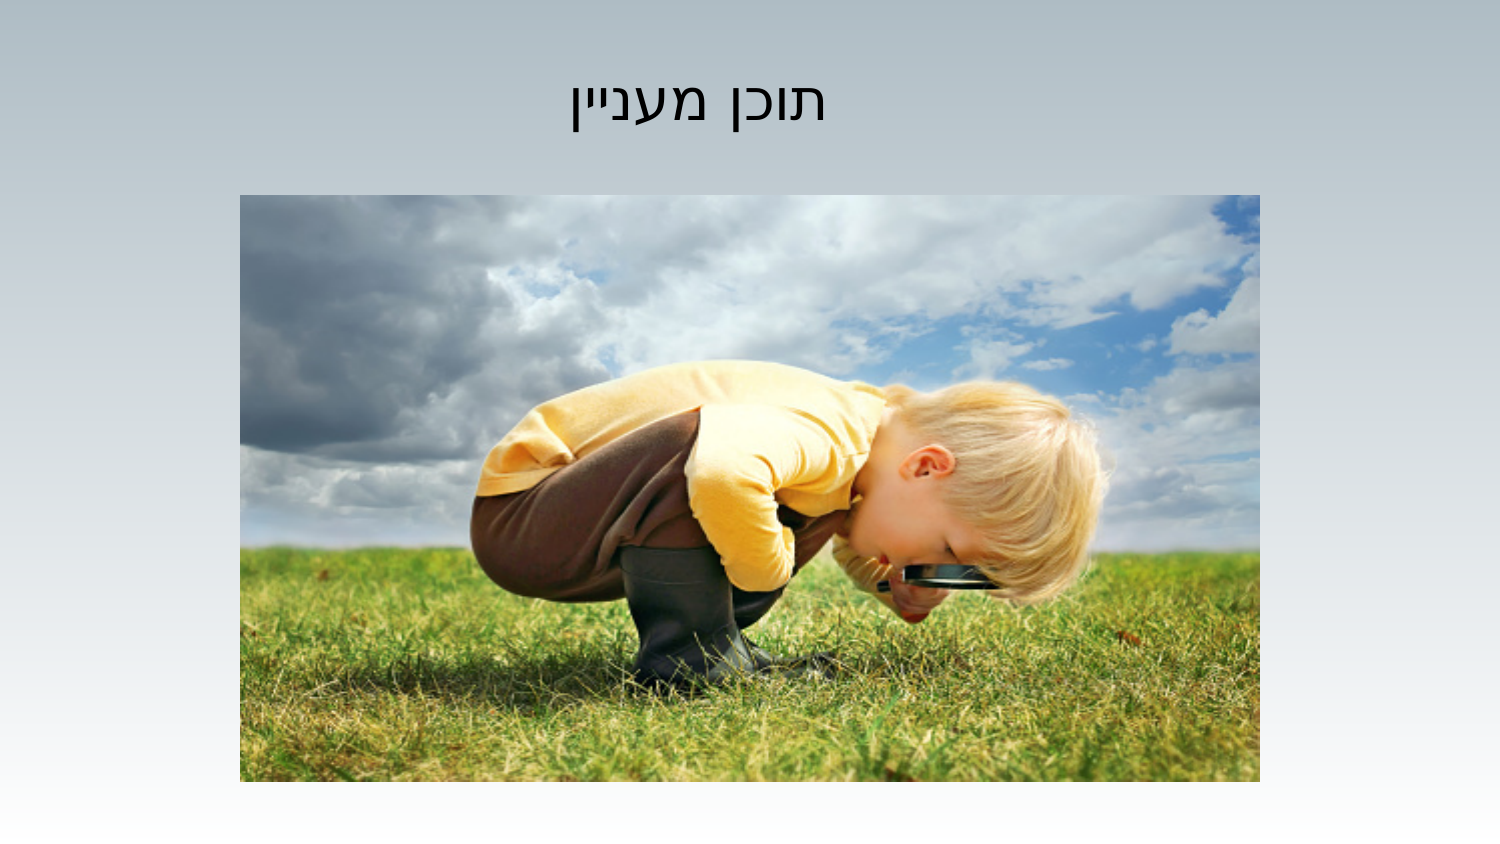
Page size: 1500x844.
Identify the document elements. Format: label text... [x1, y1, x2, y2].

title תוכן מעניין [212, 47, 1186, 212]
picture [240, 195, 1260, 783]
